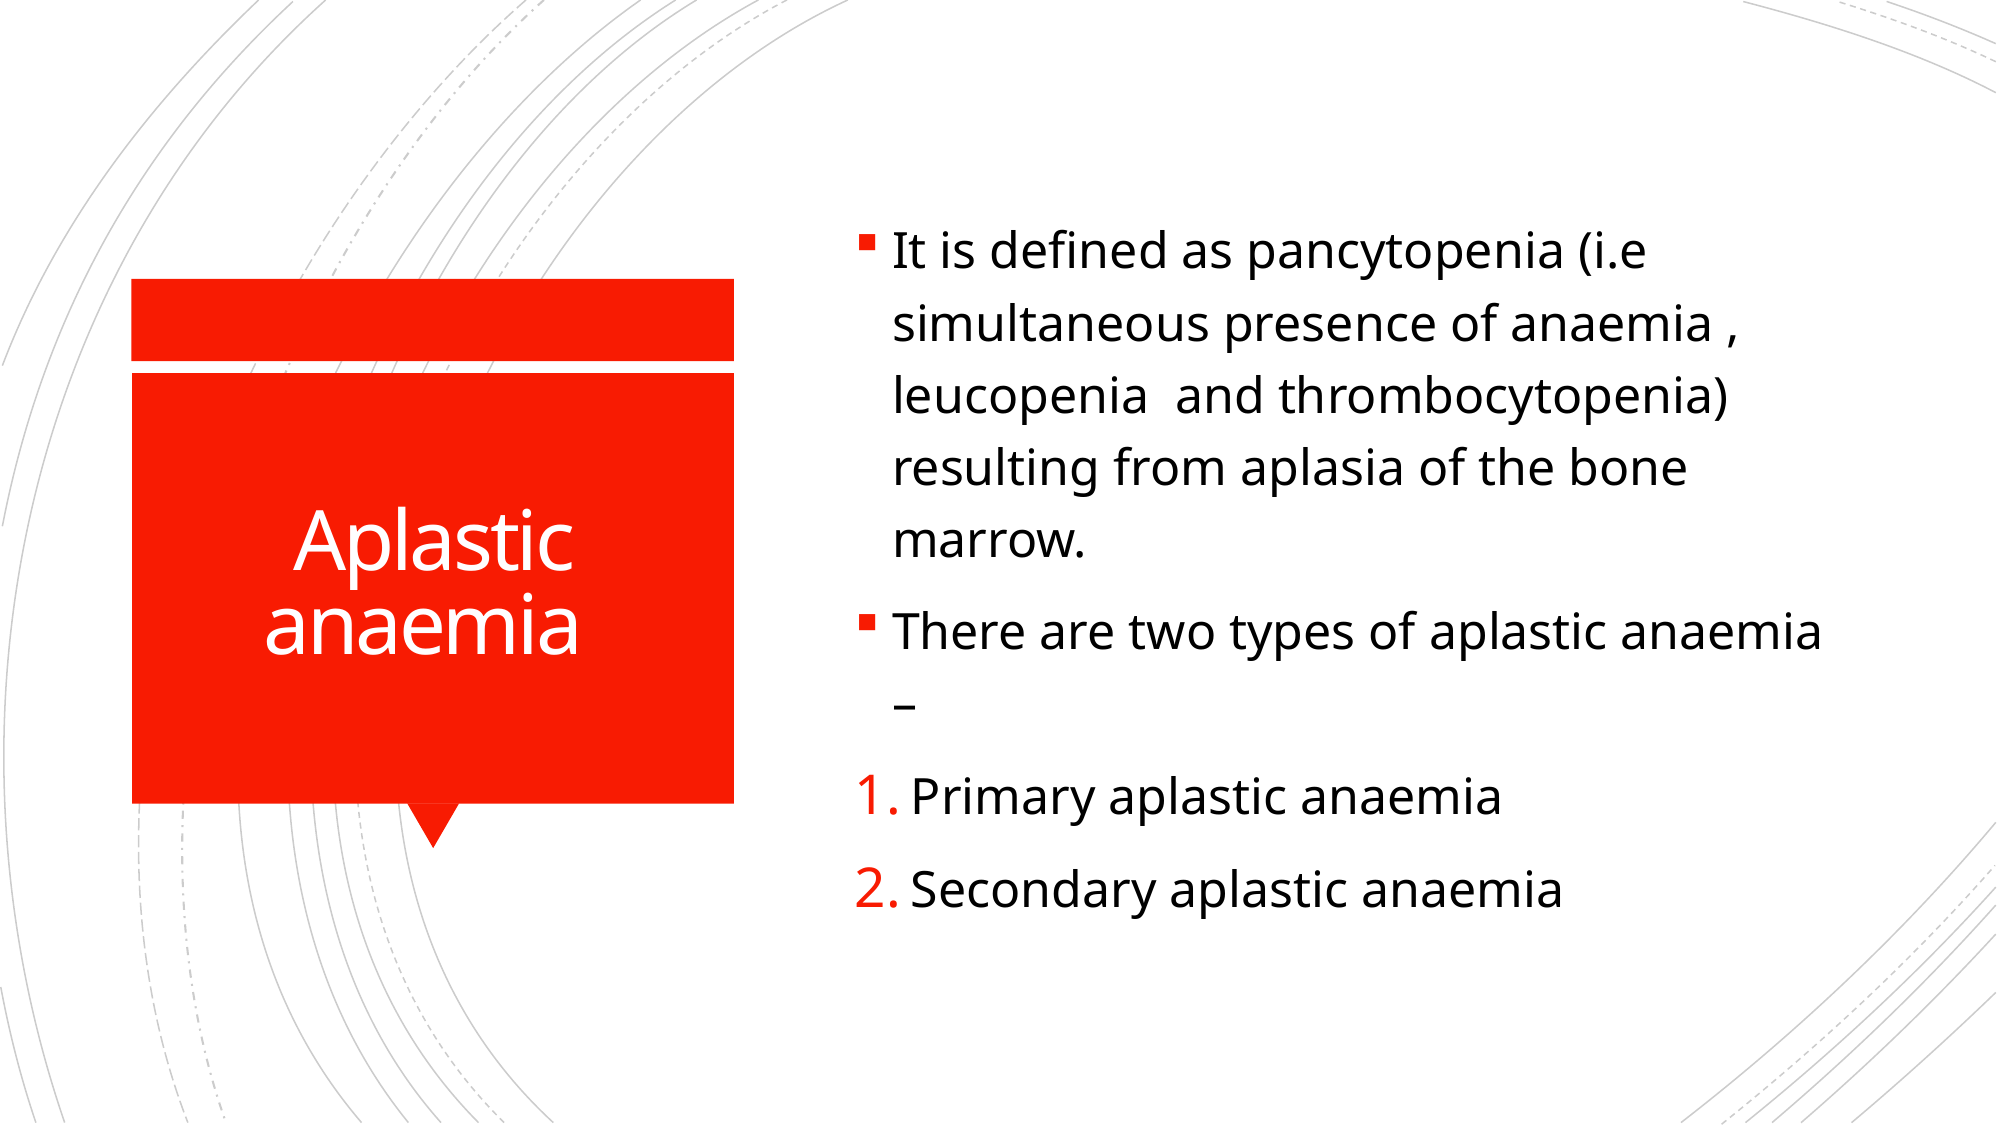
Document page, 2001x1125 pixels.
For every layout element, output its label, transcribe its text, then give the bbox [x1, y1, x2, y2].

list It is defined as pancytopenia (i.e simultaneous presence of anaemia , leucopenia and thrombocytopenia) resulting from aplasia of the bone marrow. There are two types of aplastic anaemia – Primary aplastic anaemia Secondary aplastic anaemia [839, 131, 1871, 993]
title Aplastic anaemia [145, 385, 720, 789]
